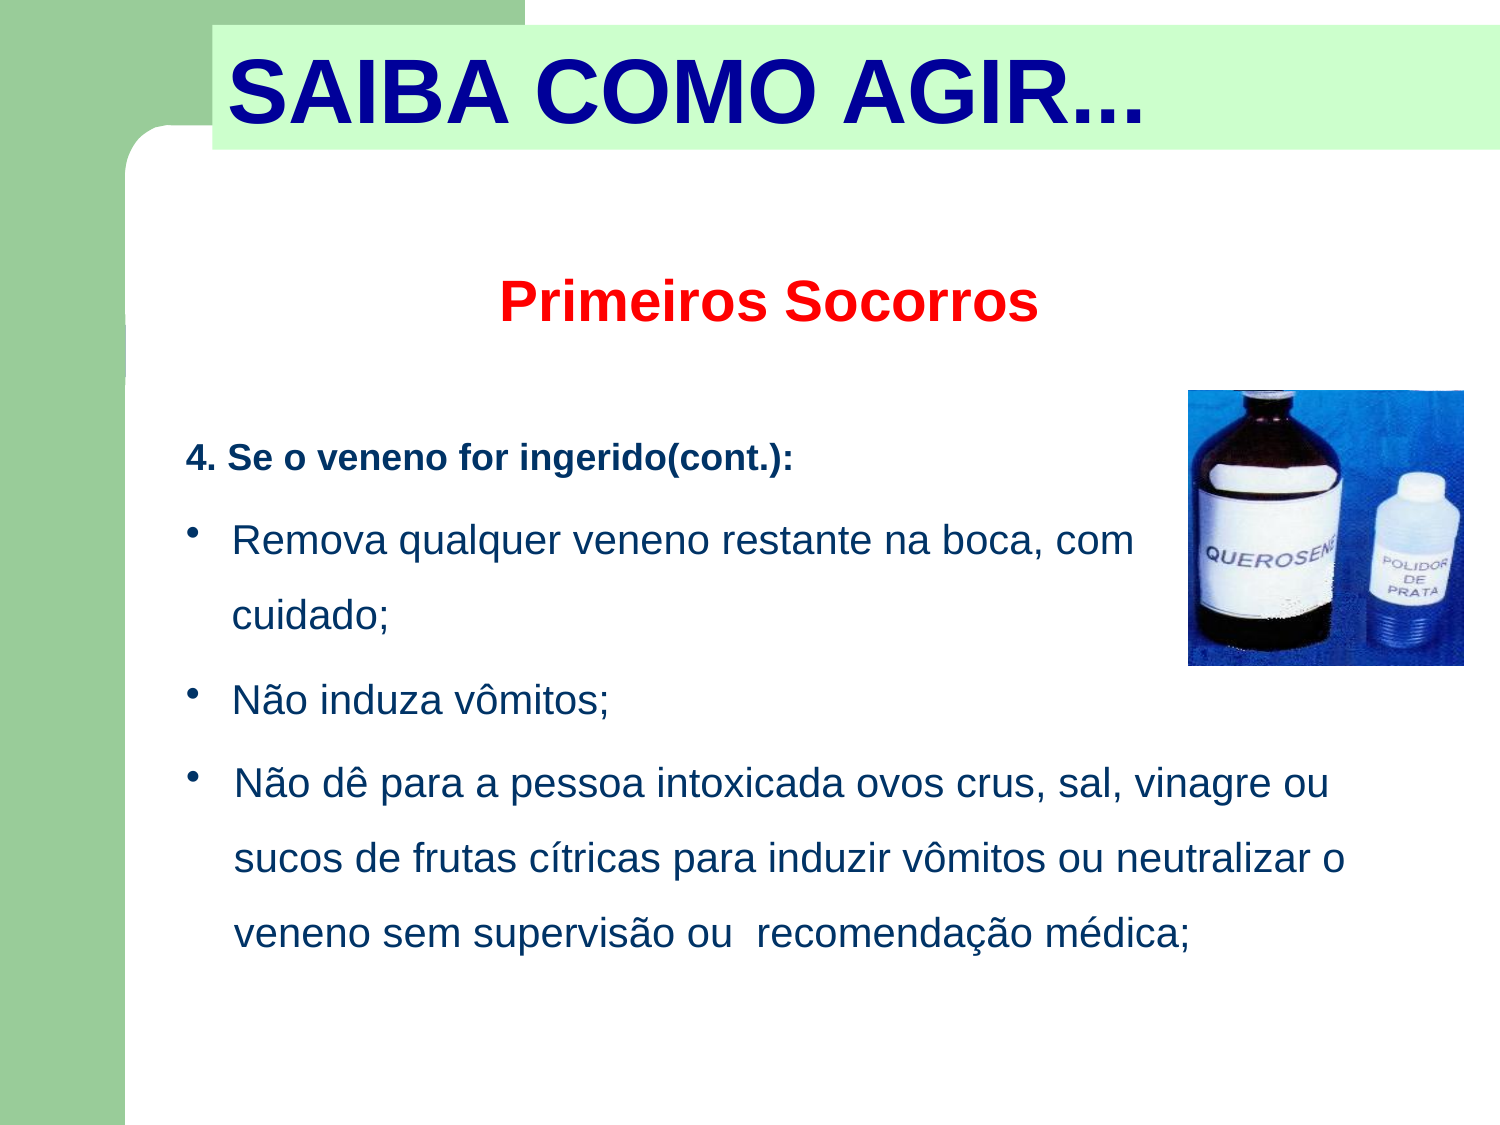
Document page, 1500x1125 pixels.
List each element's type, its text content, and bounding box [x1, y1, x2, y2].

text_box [1188, 390, 1464, 666]
text_box 4. Se o veneno for ingerido(cont.): Remova qualquer veneno restante na boca, com cuidado; Não induza vômitos; [171, 425, 1189, 723]
text_box Não dê para a pessoa intoxicada ovos crus, sal, vinagre ou sucos de frutas cítricas para induzir vômitos ou neutralizar o veneno sem supervisão ou recomendação médica; [171, 723, 1466, 964]
text_box Primeiros Socorros [485, 255, 1270, 312]
text_box SAIBA COMO AGIR... [212, 24, 1500, 150]
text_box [21, 314, 1294, 386]
